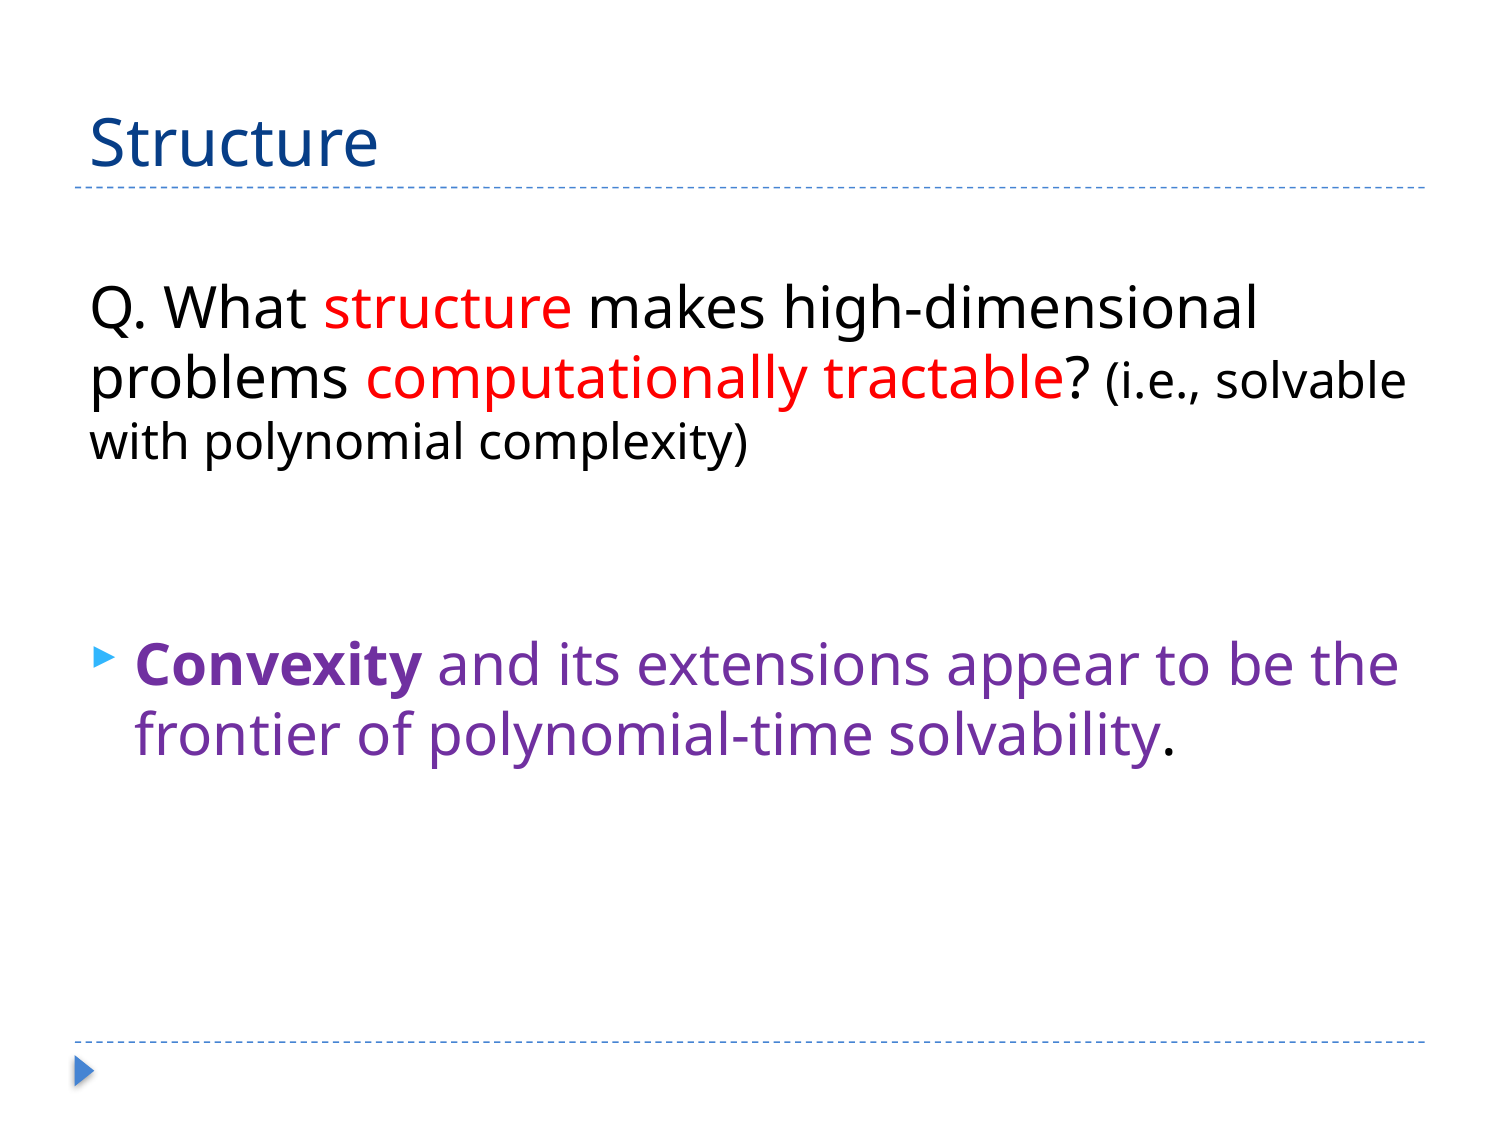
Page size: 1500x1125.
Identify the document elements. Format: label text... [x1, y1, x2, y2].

list Q. What structure makes high-dimensional problems computationally tractable? (i.e., solvable with polynomial complexity) Convexity and its extensions appear to be the frontier of polynomial-time solvability. [75, 262, 1438, 1005]
title Structure [75, 24, 1425, 188]
